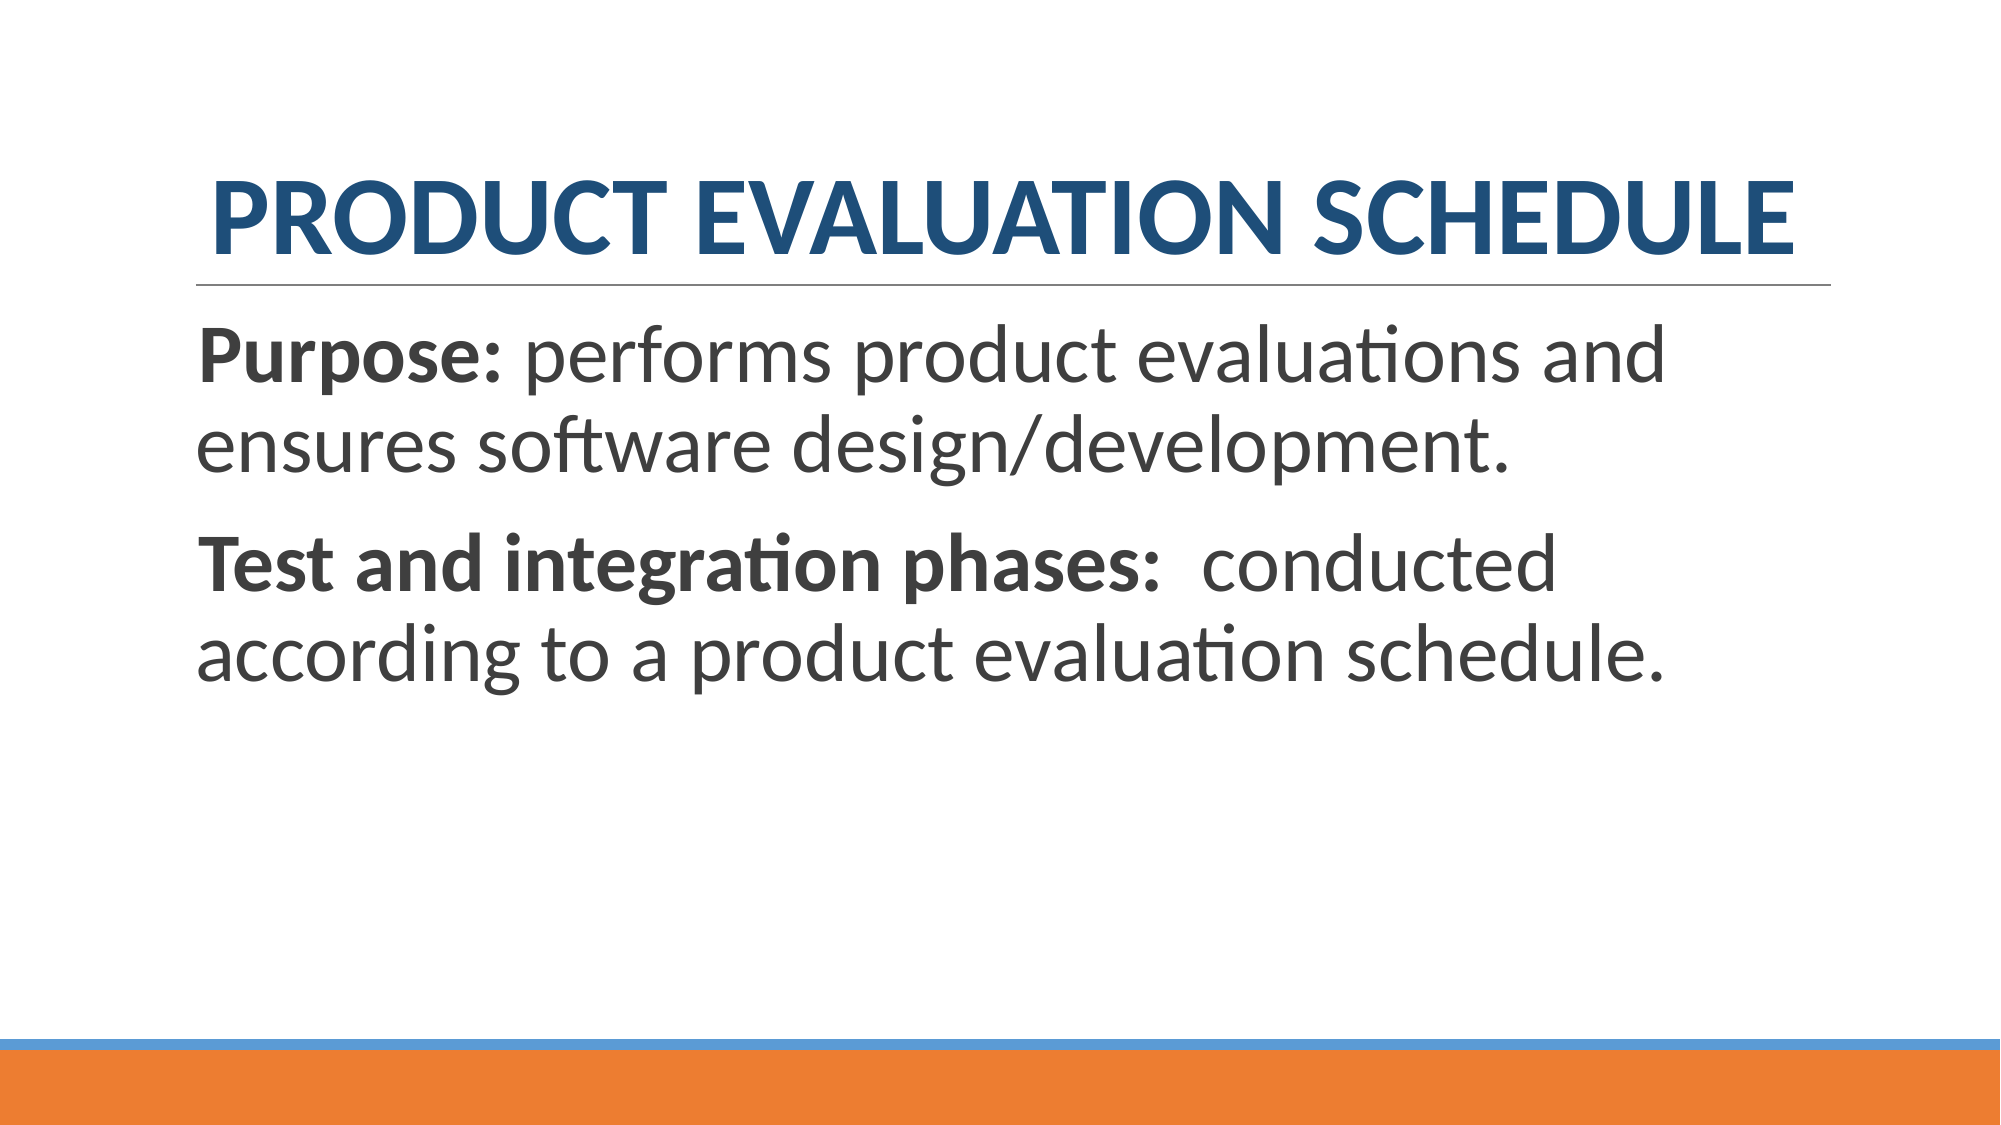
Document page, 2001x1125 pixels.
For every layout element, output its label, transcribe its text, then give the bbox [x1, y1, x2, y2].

list Purpose: performs product evaluations and ensures software design/development. Test and integration phases: conducted according to a product evaluation schedule. [180, 302, 1830, 963]
title PRODUCT EVALUATION SCHEDULE [180, 47, 1830, 285]
